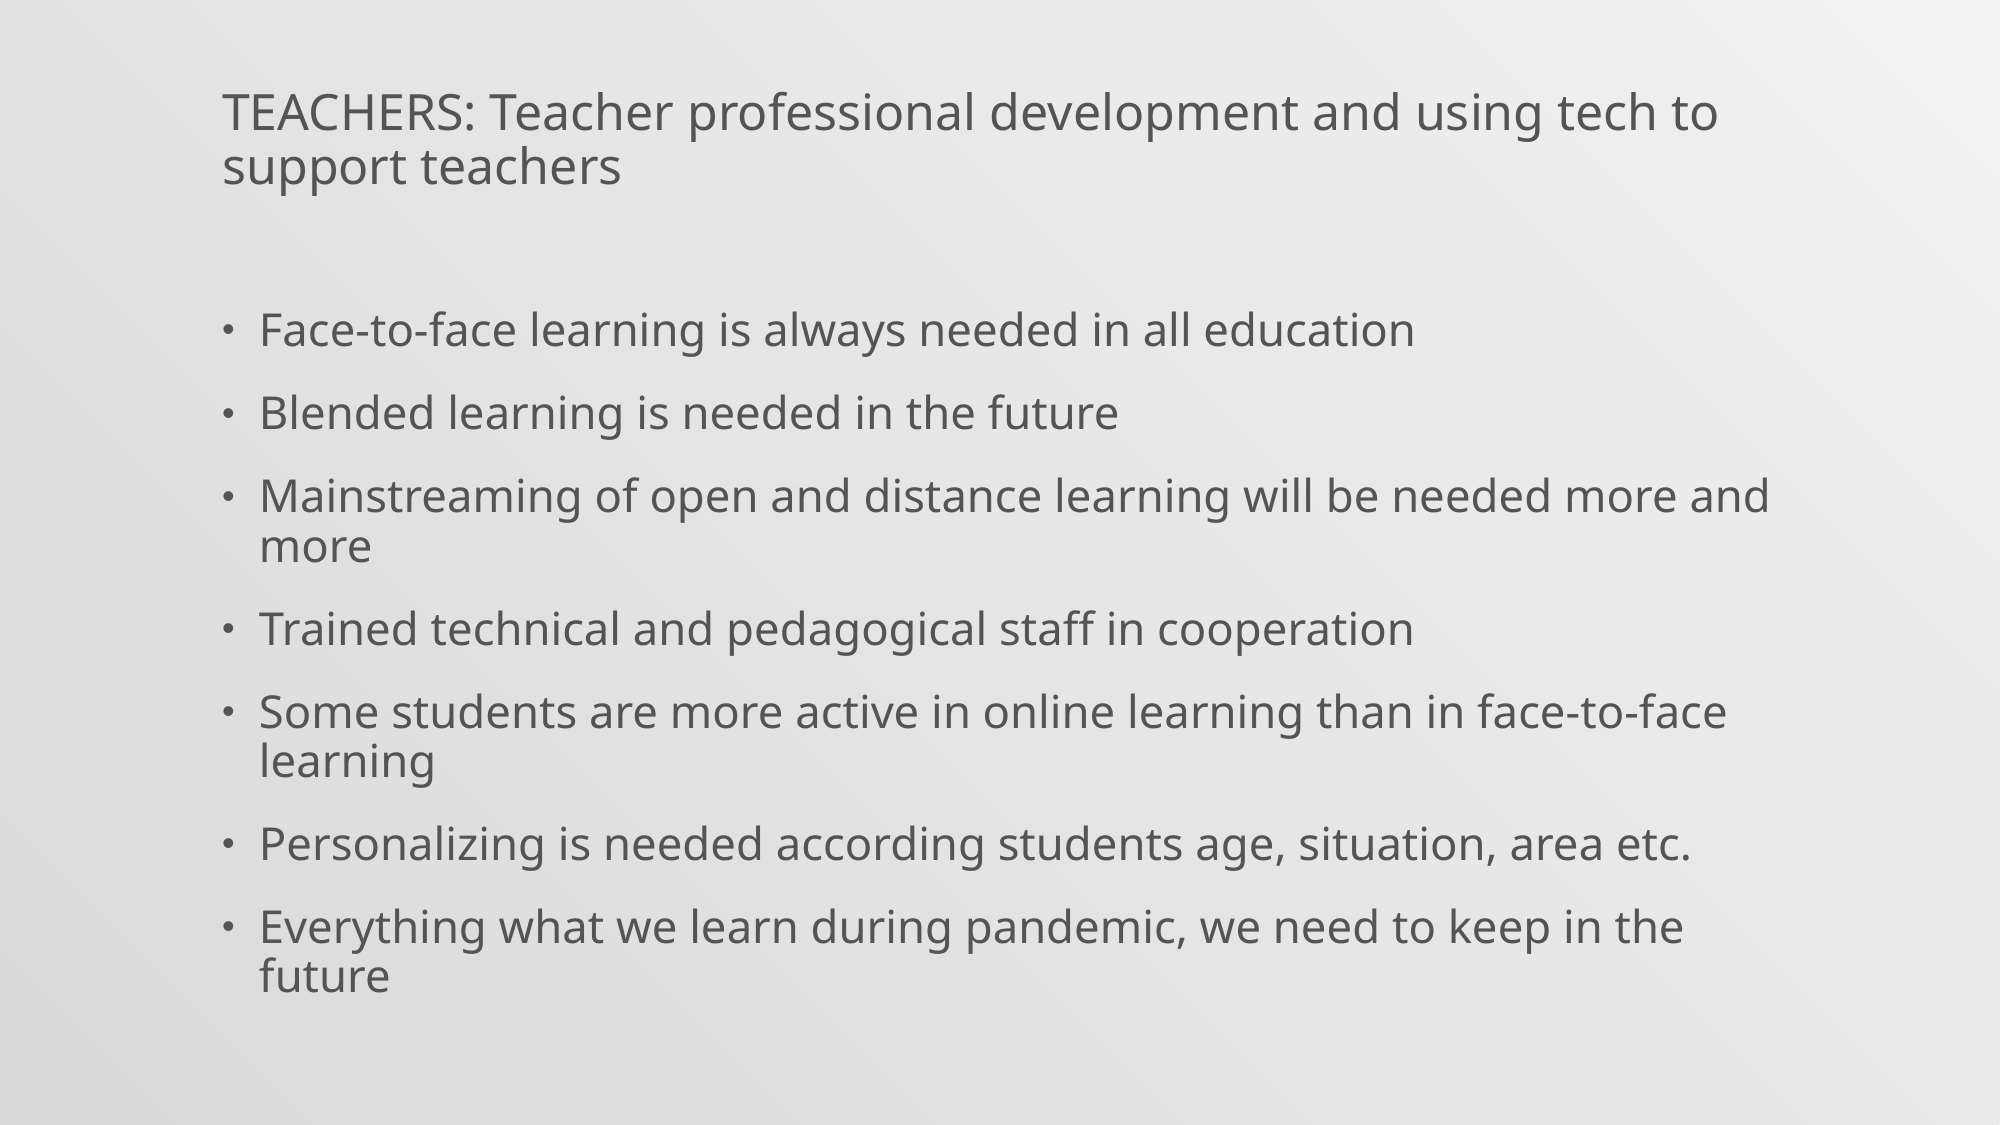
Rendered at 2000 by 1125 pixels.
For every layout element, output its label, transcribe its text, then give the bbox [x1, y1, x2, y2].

title TEACHERS: Teacher professional development and using tech to support teachers [199, 45, 1800, 263]
list Face-to-face learning is always needed in all education Blended learning is needed in the future Mainstreaming of open and distance learning will be needed more and more Trained technical and pedagogical staff in cooperation Some students are more active in online learning than in face-to-face learning Personalizing is needed according students age, situation, area etc. Everything what we learn during pandemic, we need to keep in the future [199, 299, 1800, 1013]
